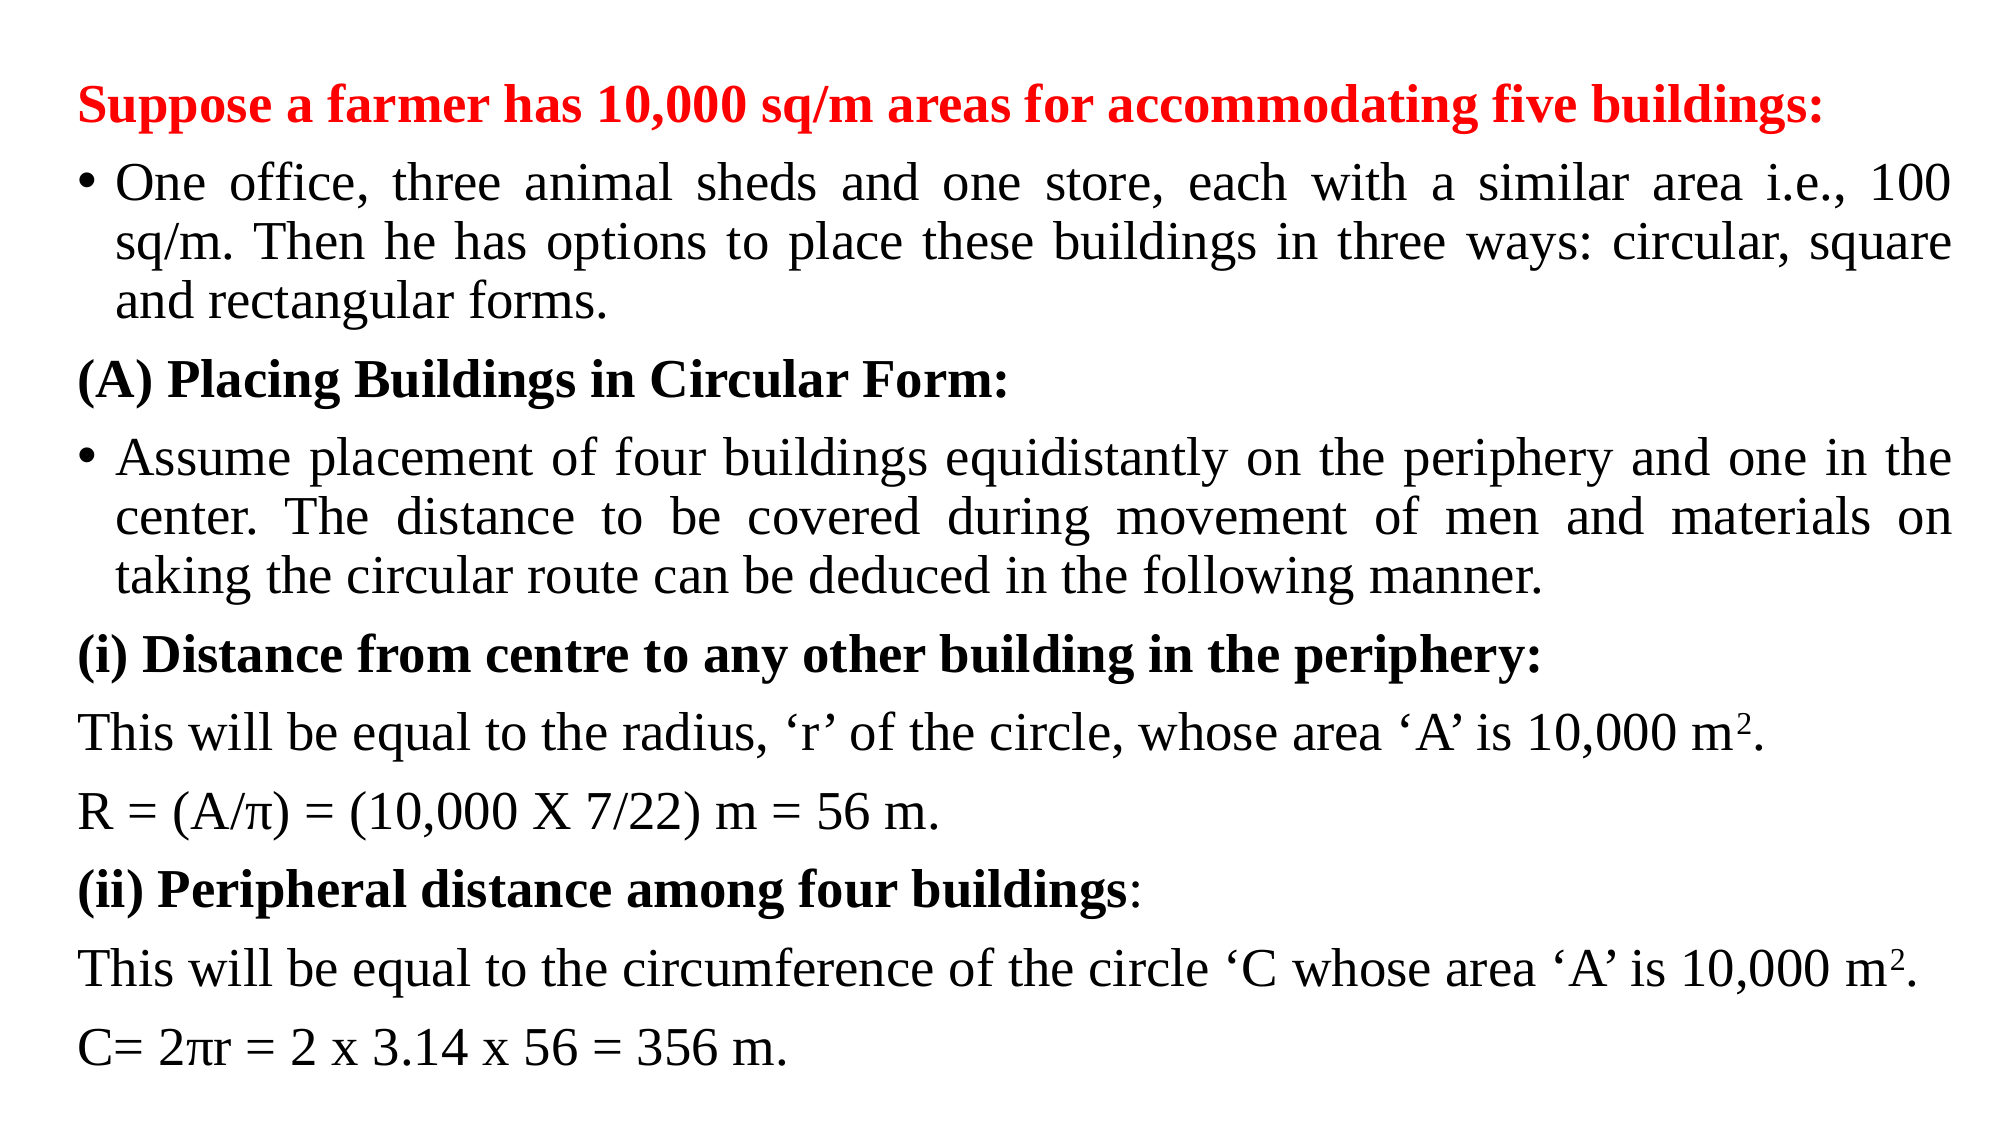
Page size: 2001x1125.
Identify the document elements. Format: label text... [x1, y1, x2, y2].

list Suppose a farmer has 10,000 sq/m areas for accommodating five buildings: One office, three animal sheds and one store, each with a similar area i.e., 100 sq/m. Then he has options to place these buildings in three ways: circular, square and rectangular forms. (A) Placing Buildings in Circular Form: Assume placement of four buildings equidistantly on the periphery and one in the center. The distance to be covered during movement of men and materials on taking the circular route can be deduced in the following manner. (i) Distance from centre to any other building in the periphery: This will be equal to the radius, ‘r’ of the circle, whose area ‘A’ is 10,000 m2. R = (A/π) = (10,000 X 7/22) m = 56 m. (ii) Peripheral distance among four buildings: This will be equal to the circumference of the circle ‘C whose area ‘A’ is 10,000 m2. C= 2πr = 2 x 3.14 x 56 = 356 m. [62, 67, 1970, 1093]
